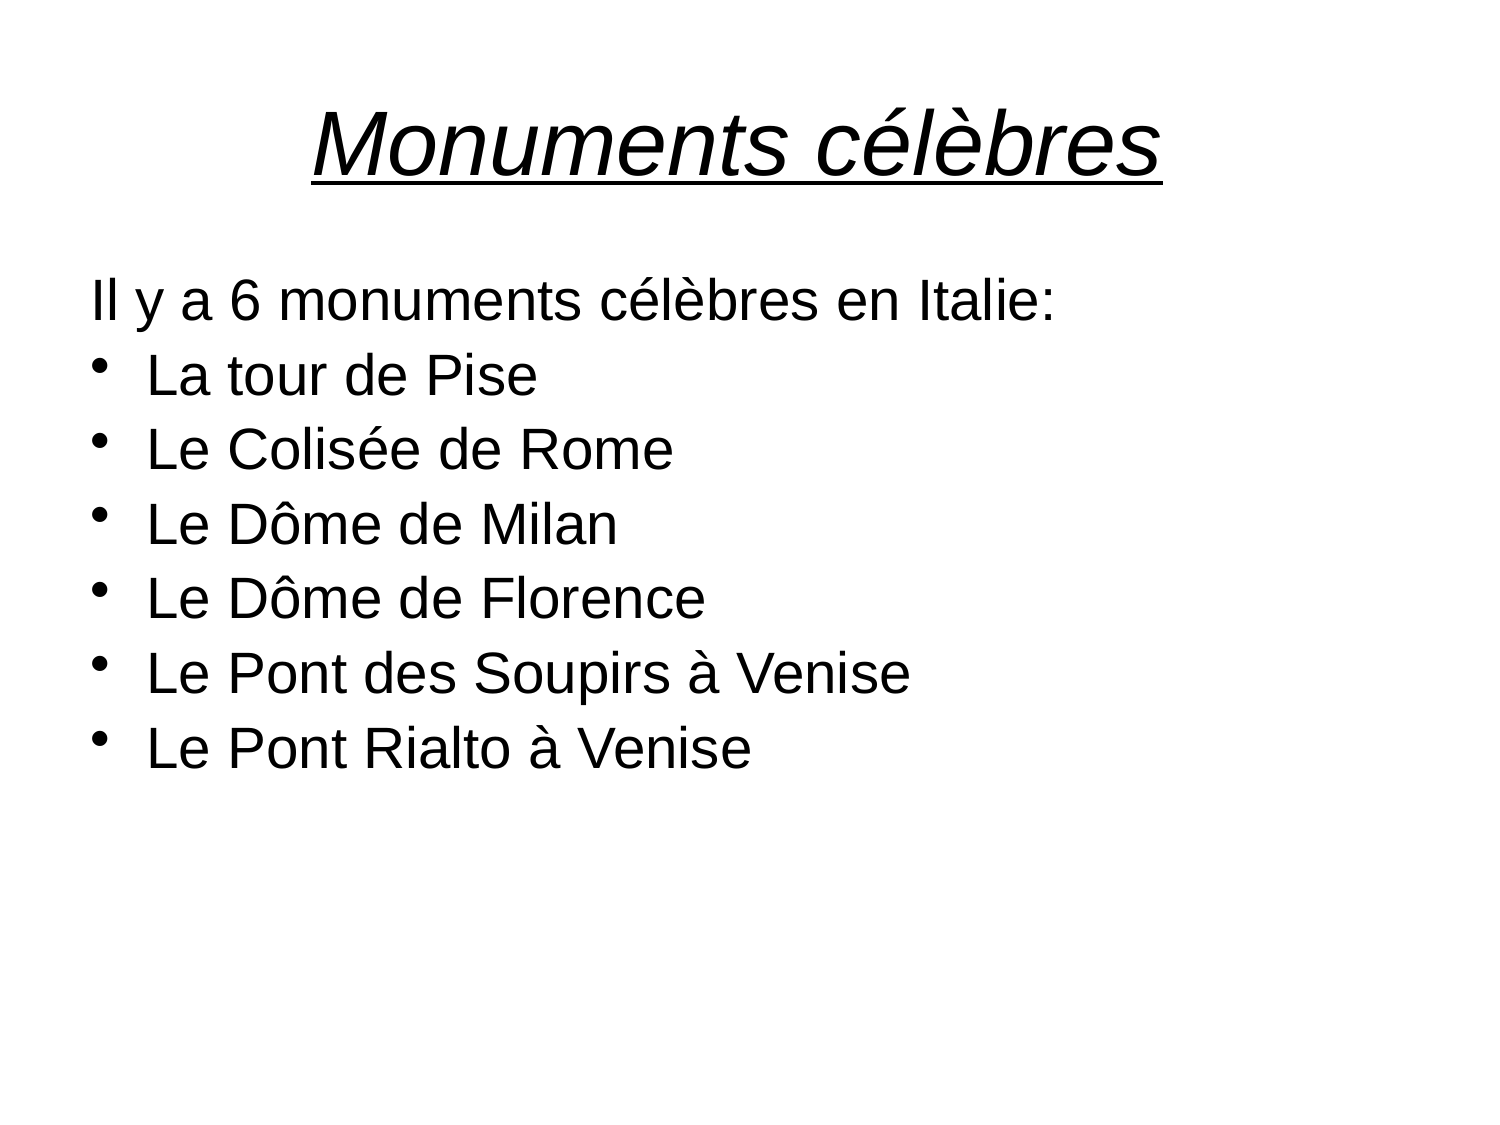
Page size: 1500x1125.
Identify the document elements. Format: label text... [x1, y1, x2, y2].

title Monuments célèbres [75, 45, 1425, 233]
list Il y a 6 monuments célèbres en Italie: La tour de Pise Le Colisée de Rome Le Dôme de Milan Le Dôme de Florence Le Pont des Soupirs à Venise Le Pont Rialto à Venise [75, 262, 1353, 988]
